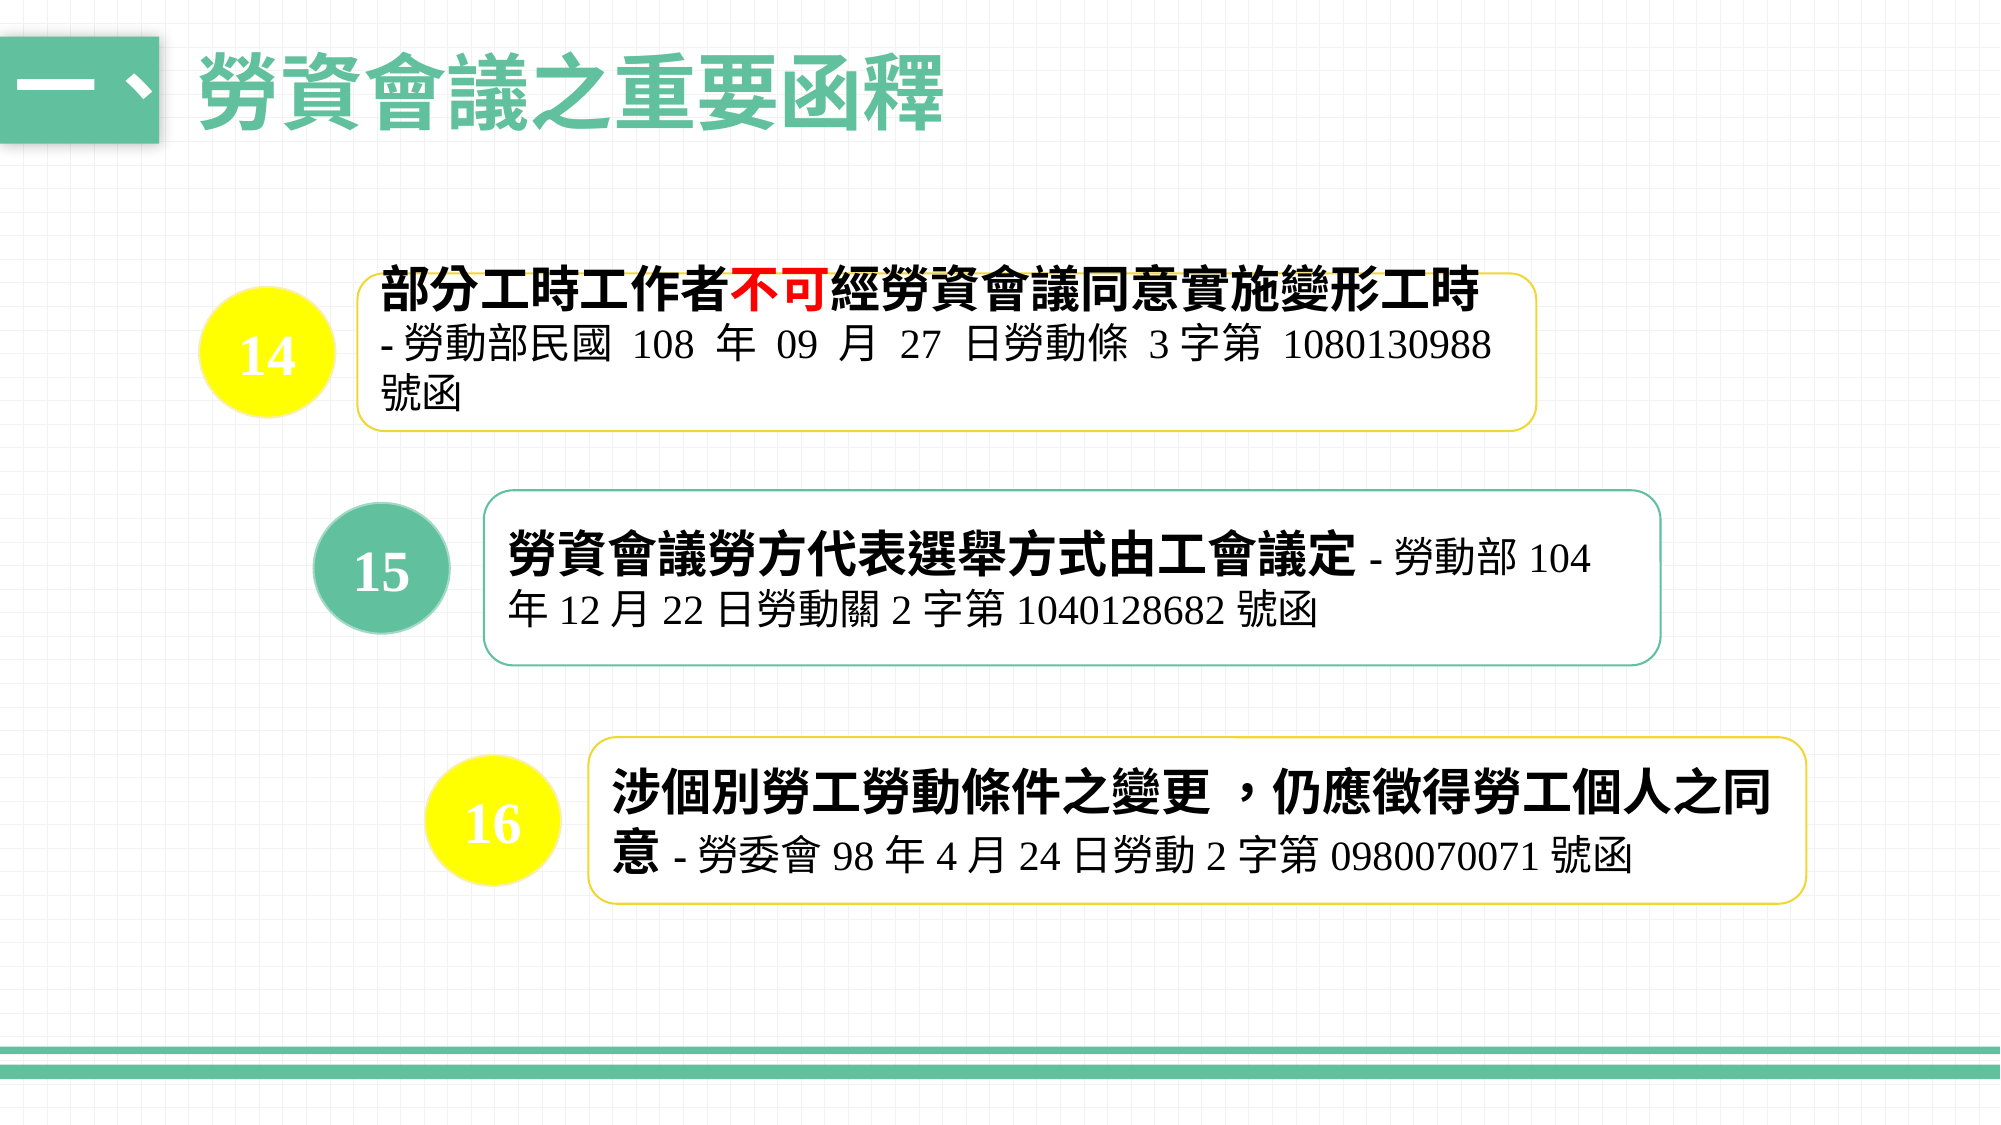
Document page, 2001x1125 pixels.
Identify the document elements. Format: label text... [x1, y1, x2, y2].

list 勞資會議之重要函釋 [182, 36, 1238, 144]
text_box 涉個別勞工勞動條件之變更 ，仍應徵得勞工個人之同意-勞委會98年4月24日勞動2字第0980070071號函 [587, 736, 1808, 905]
text_box 部分工時工作者不可經勞資會議同意實施變形工時 -勞動部民國 108 年 09 月 27 日勞動條 3字第 1080130988 號函 [356, 272, 1538, 433]
text_box 16 [423, 754, 562, 887]
text_box 14 [198, 285, 337, 419]
text_box 15 [312, 501, 451, 635]
list 一、 [0, 36, 160, 144]
text_box 勞資會議勞方代表選舉方式由工會議定-勞動部104年12月22日勞動關2字第1040128682號函 [482, 489, 1662, 667]
